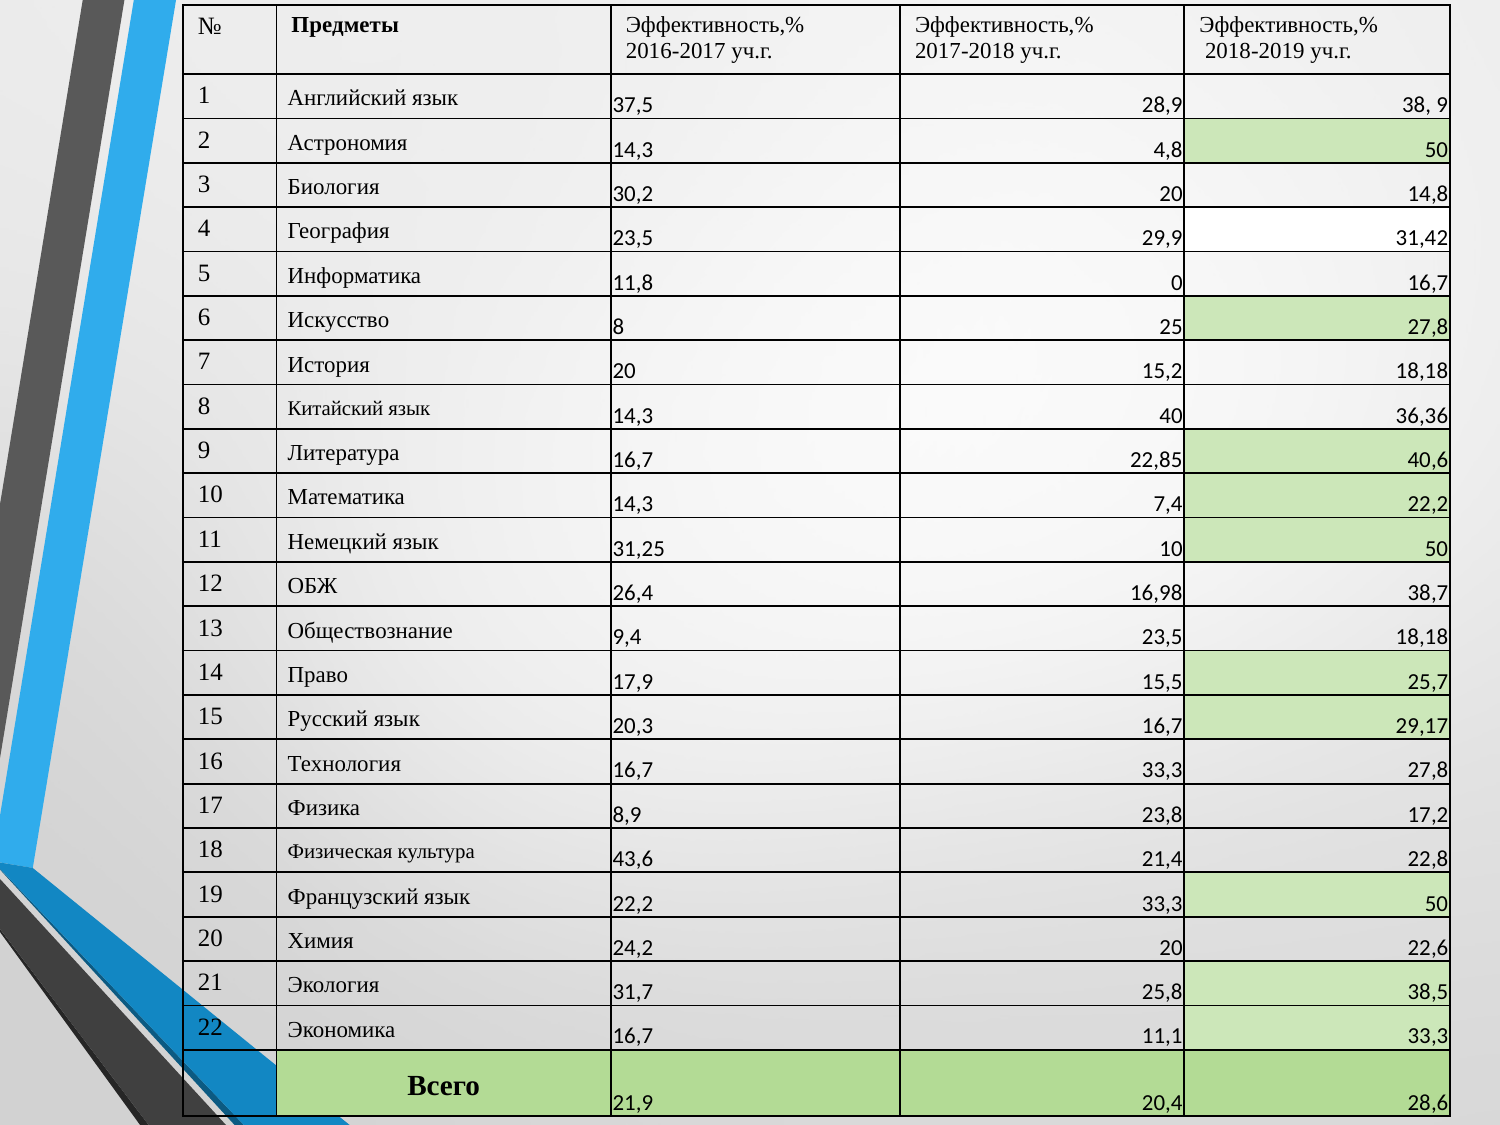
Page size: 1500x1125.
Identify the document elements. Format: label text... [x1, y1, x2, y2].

table_cell 29,9 [901, 208, 1183, 251]
table_cell 25,8 [901, 962, 1183, 1005]
table_cell 27,8 [1185, 740, 1449, 783]
table_cell 20 [901, 164, 1183, 206]
table_cell 16,98 [901, 563, 1183, 605]
table_header № [184, 6, 276, 73]
table_cell 31,7 [612, 962, 899, 1005]
table_cell 31,42 [1185, 208, 1449, 251]
table_cell 13 [184, 607, 276, 650]
table_cell 38, 9 [1185, 75, 1449, 118]
table_header Предметы [277, 6, 610, 73]
table_cell Литература [277, 430, 610, 472]
table_cell 33,3 [901, 740, 1183, 783]
table_cell 12 [184, 563, 276, 605]
table_cell 38,5 [1185, 962, 1449, 1005]
table_header Эффективность,% 2016-2017 уч.г. [612, 6, 899, 73]
table_cell 31,25 [612, 518, 899, 561]
table_cell 28,9 [901, 75, 1183, 118]
table_cell 14,8 [1185, 164, 1449, 206]
table_cell 9,4 [612, 607, 899, 650]
table_cell 25,7 [1185, 651, 1449, 694]
table_cell 1 [184, 75, 276, 118]
table_cell Астрономия [277, 119, 610, 162]
table_cell 17,2 [1185, 785, 1449, 827]
table_cell 4,8 [901, 119, 1183, 162]
table_cell Право [277, 651, 610, 694]
table_cell 15,2 [901, 341, 1183, 384]
table_cell 14,3 [612, 474, 899, 517]
table_cell 0 [901, 252, 1183, 295]
table_cell 10 [901, 518, 1183, 561]
table_cell 16,7 [1185, 252, 1449, 295]
table_cell 33,3 [1185, 1006, 1449, 1049]
table_cell Математика [277, 474, 610, 517]
table_cell Французский язык [277, 873, 610, 916]
table_cell 6 [184, 297, 276, 339]
table_cell 11,1 [901, 1006, 1183, 1049]
table_cell Физика [277, 785, 610, 827]
table_cell 21 [184, 962, 276, 1005]
table_cell 4 [184, 208, 276, 251]
table_cell 16,7 [612, 430, 899, 472]
table_cell 15 [184, 696, 276, 738]
table_cell 50 [1185, 873, 1449, 916]
table_cell Физическая культура [277, 829, 610, 871]
table_cell 40,6 [1185, 430, 1449, 472]
table_cell Биология [277, 164, 610, 206]
table_cell 8 [612, 297, 899, 339]
table_cell 20,3 [612, 696, 899, 738]
table_cell 36,36 [1185, 385, 1449, 428]
table_cell 28,6 [1185, 1051, 1449, 1115]
table_cell 23,5 [901, 607, 1183, 650]
table_cell 29,17 [1185, 696, 1449, 738]
table_cell Русский язык [277, 696, 610, 738]
table_cell 22,2 [612, 873, 899, 916]
table_cell 20 [612, 341, 899, 384]
table_cell Обществознание [277, 607, 610, 650]
table_cell 16 [184, 740, 276, 783]
table_cell 22,2 [1185, 474, 1449, 517]
table_cell 21,9 [612, 1051, 899, 1115]
table_cell Английский язык [277, 75, 610, 118]
table_cell История [277, 341, 610, 384]
table_cell 7,4 [901, 474, 1183, 517]
table_cell 23,5 [612, 208, 899, 251]
table_cell 16,7 [612, 740, 899, 783]
table_cell 10 [184, 474, 276, 517]
table_cell 25 [901, 297, 1183, 339]
table_cell 20 [184, 918, 276, 960]
table_cell 22,85 [901, 430, 1183, 472]
table_cell [184, 1051, 276, 1115]
table_cell 30,2 [612, 164, 899, 206]
table_cell Химия [277, 918, 610, 960]
table_cell 26,4 [612, 563, 899, 605]
table_cell 8 [184, 385, 276, 428]
table_cell Экономика [277, 1006, 610, 1049]
table_cell Экология [277, 962, 610, 1005]
table_cell Информатика [277, 252, 610, 295]
table_cell 17,9 [612, 651, 899, 694]
table_cell 27,8 [1185, 297, 1449, 339]
table_cell 33,3 [901, 873, 1183, 916]
table_cell 18 [184, 829, 276, 871]
table_cell 14 [184, 651, 276, 694]
table_cell Искусство [277, 297, 610, 339]
table_header Эффективность,% 2017-2018 уч.г. [901, 6, 1183, 73]
table_cell 16,7 [901, 696, 1183, 738]
table_cell 8,9 [612, 785, 899, 827]
table_cell 2 [184, 119, 276, 162]
table_cell География [277, 208, 610, 251]
table_cell 22,8 [1185, 829, 1449, 871]
table_cell 14,3 [612, 119, 899, 162]
table_cell 21,4 [901, 829, 1183, 871]
table_cell 16,7 [612, 1006, 899, 1049]
table_cell 19 [184, 873, 276, 916]
table_cell 22 [184, 1006, 276, 1049]
table_cell 14,3 [612, 385, 899, 428]
table_cell 38,7 [1185, 563, 1449, 605]
table_cell 20 [901, 918, 1183, 960]
table_cell 11,8 [612, 252, 899, 295]
table_header Эффективность,% 2018-2019 уч.г. [1185, 6, 1449, 73]
table_cell 18,18 [1185, 341, 1449, 384]
table_cell 20,4 [901, 1051, 1183, 1115]
table_cell 23,8 [901, 785, 1183, 827]
table_cell 3 [184, 164, 276, 206]
table_cell 9 [184, 430, 276, 472]
table_cell 15,5 [901, 651, 1183, 694]
table_cell 37,5 [612, 75, 899, 118]
table_cell ОБЖ [277, 563, 610, 605]
table_cell 17 [184, 785, 276, 827]
table_cell 50 [1185, 518, 1449, 561]
table_cell Немецкий язык [277, 518, 610, 561]
table_cell 11 [184, 518, 276, 561]
table_cell 22,6 [1185, 918, 1449, 960]
table_cell Технология [277, 740, 610, 783]
table_cell Всего [277, 1051, 610, 1115]
table_cell 40 [901, 385, 1183, 428]
table_cell 5 [184, 252, 276, 295]
table_cell Китайский язык [277, 385, 610, 428]
table_cell 18,18 [1185, 607, 1449, 650]
table_cell 50 [1185, 119, 1449, 162]
table_cell 7 [184, 341, 276, 384]
table_cell 43,6 [612, 829, 899, 871]
table_cell 24,2 [612, 918, 899, 960]
